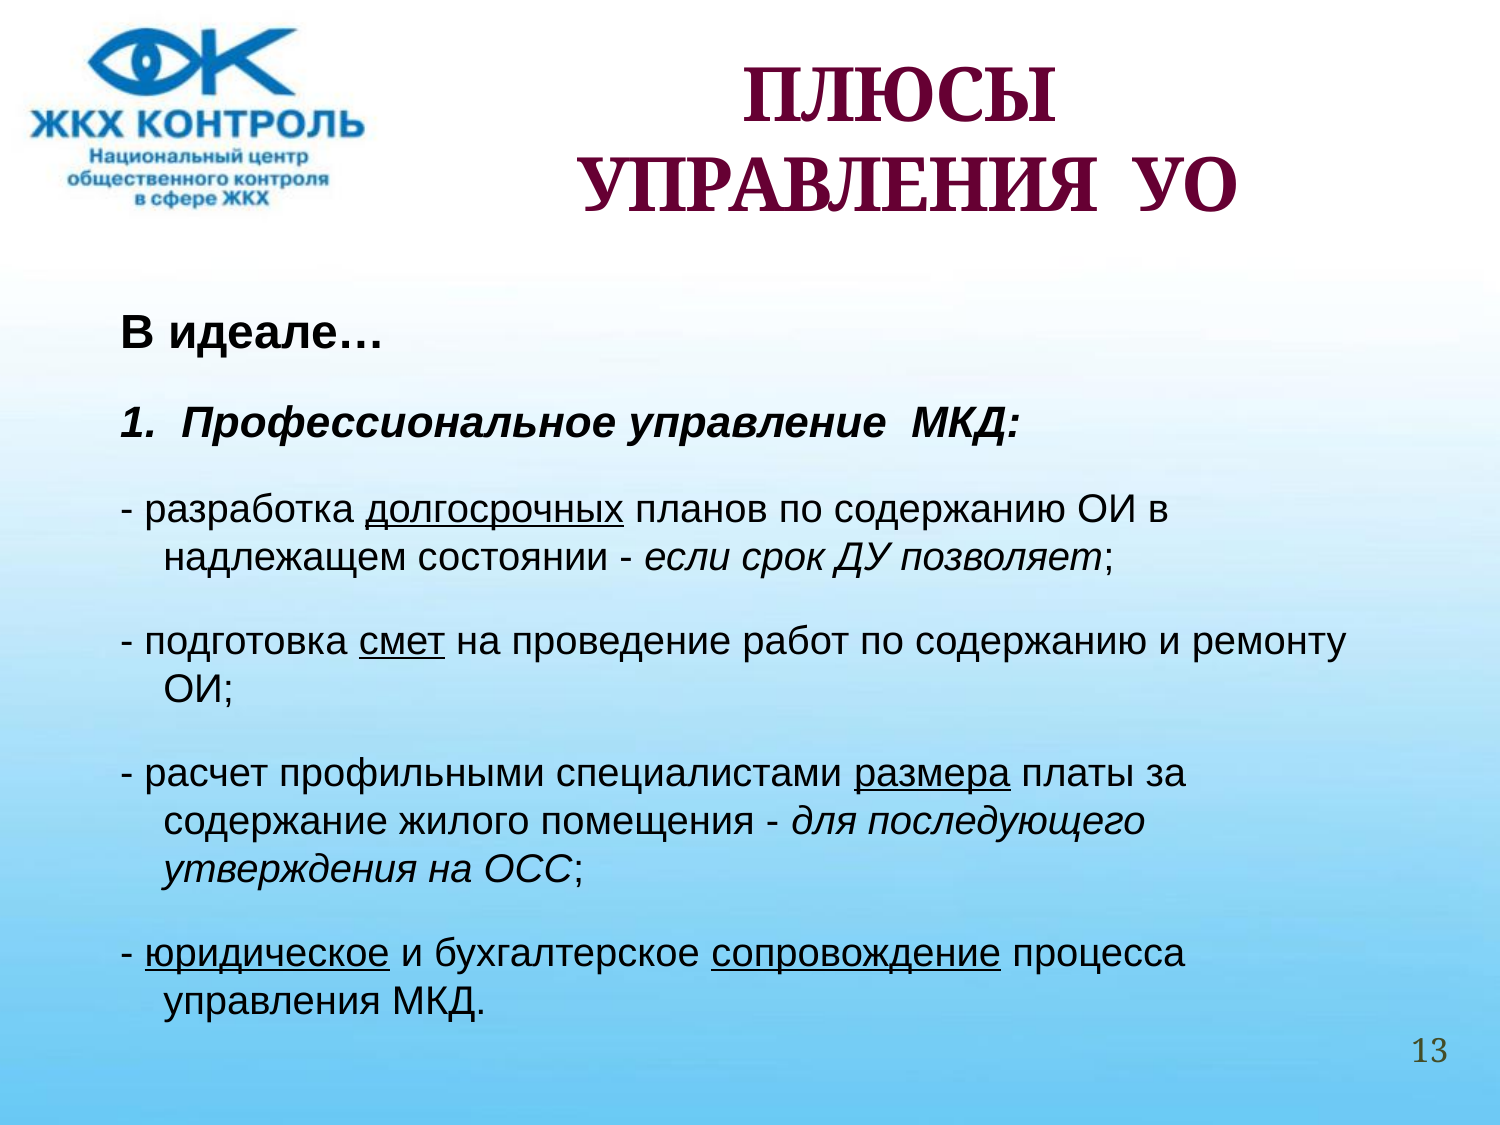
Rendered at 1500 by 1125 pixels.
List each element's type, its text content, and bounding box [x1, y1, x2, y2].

slide_number 13 [1379, 1014, 1480, 1089]
list В идеале… 1. Профессиональное управление МКД: - разработка долгосрочных планов по содержанию ОИ в надлежащем состоянии - если срок ДУ позволяет; - подготовка смет на проведение работ по содержанию и ремонту ОИ; - расчет профильными специалистами размера платы за содержание жилого помещения - для последующего утверждения на ОСС; - юридическое и бухгалтерское сопровождение процесса управления МКД. [105, 292, 1425, 1032]
picture [0, 0, 1500, 1125]
title ПЛЮСЫ УПРАВЛЕНИЯ УО [374, 35, 1425, 235]
